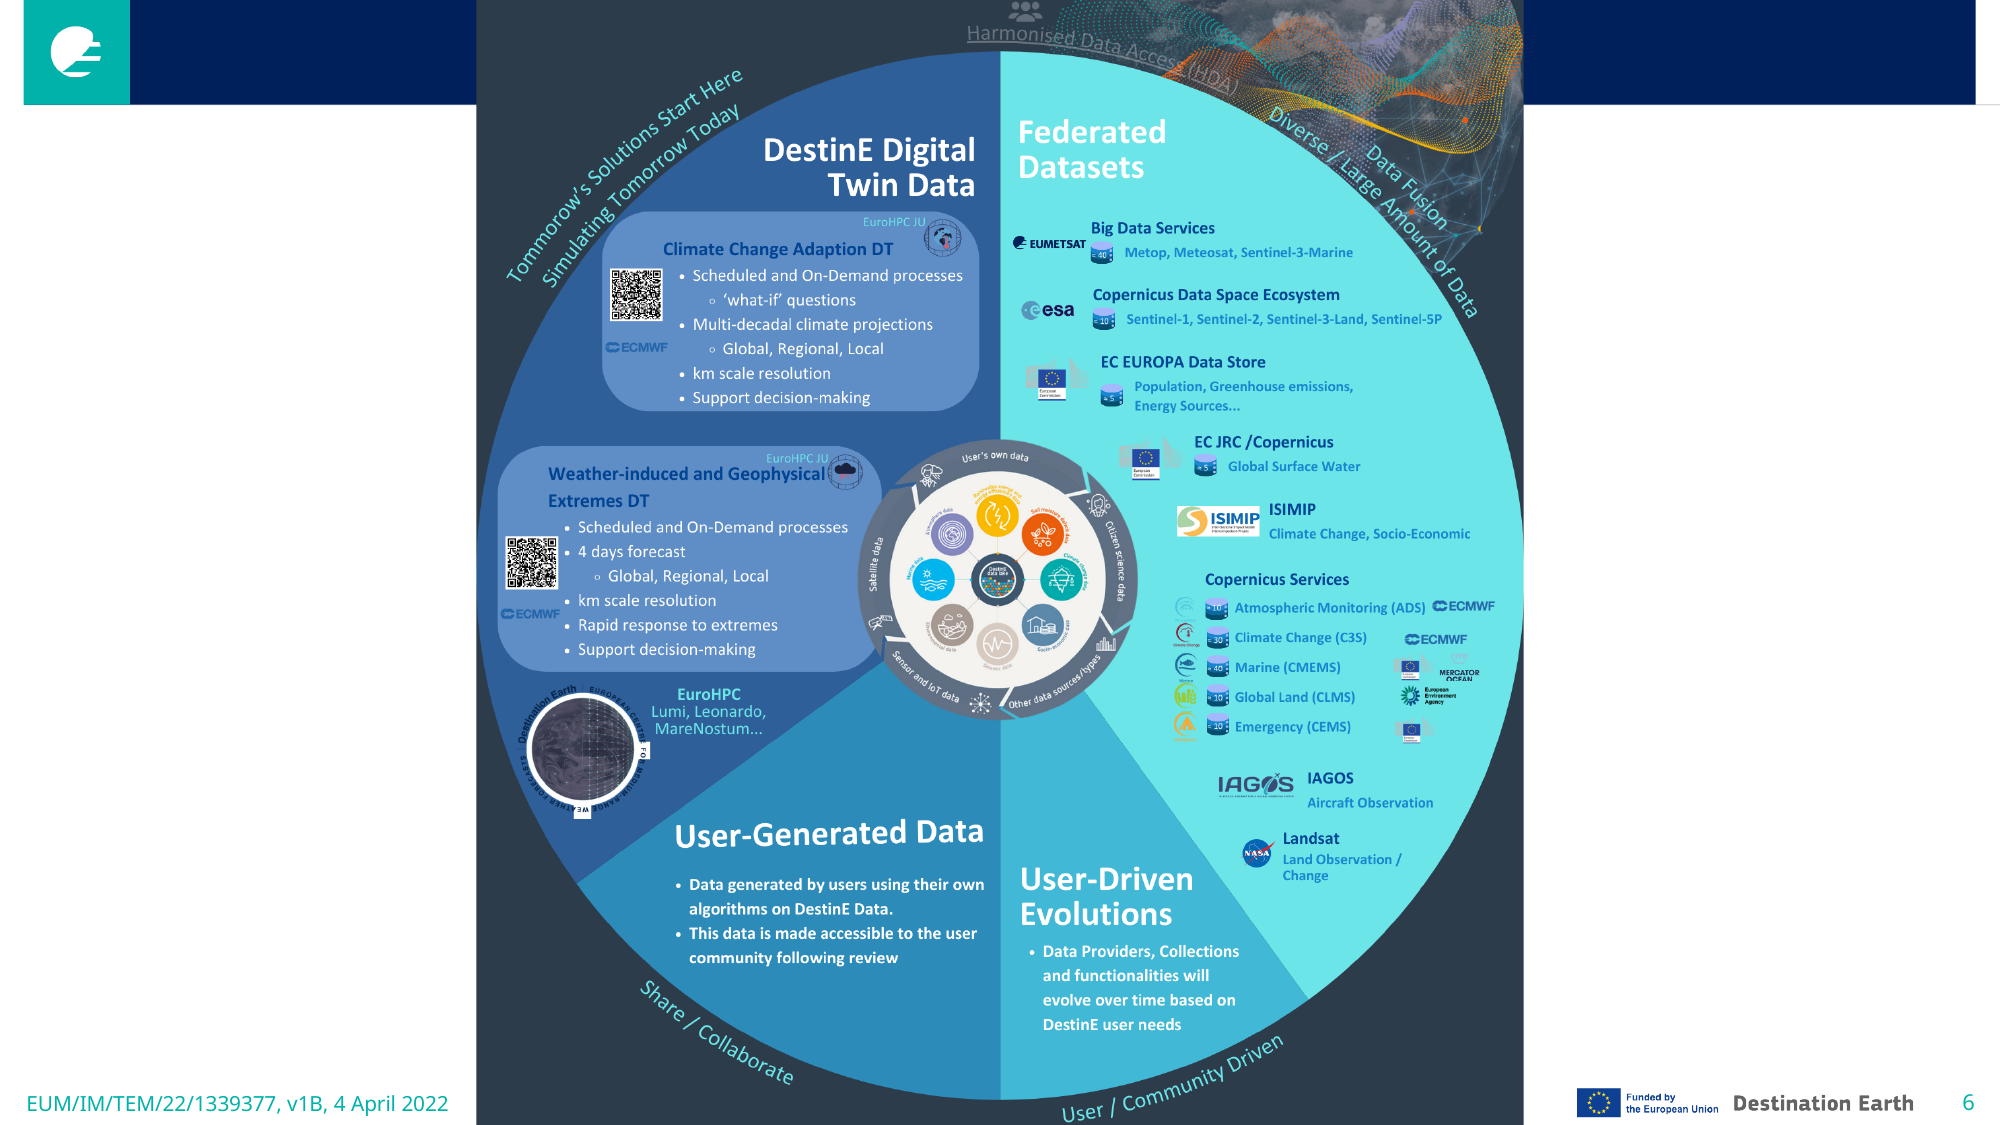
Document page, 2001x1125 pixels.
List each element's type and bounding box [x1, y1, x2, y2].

picture [476, 0, 1524, 1125]
picture [34, 13, 114, 93]
picture [1562, 1078, 1925, 1125]
